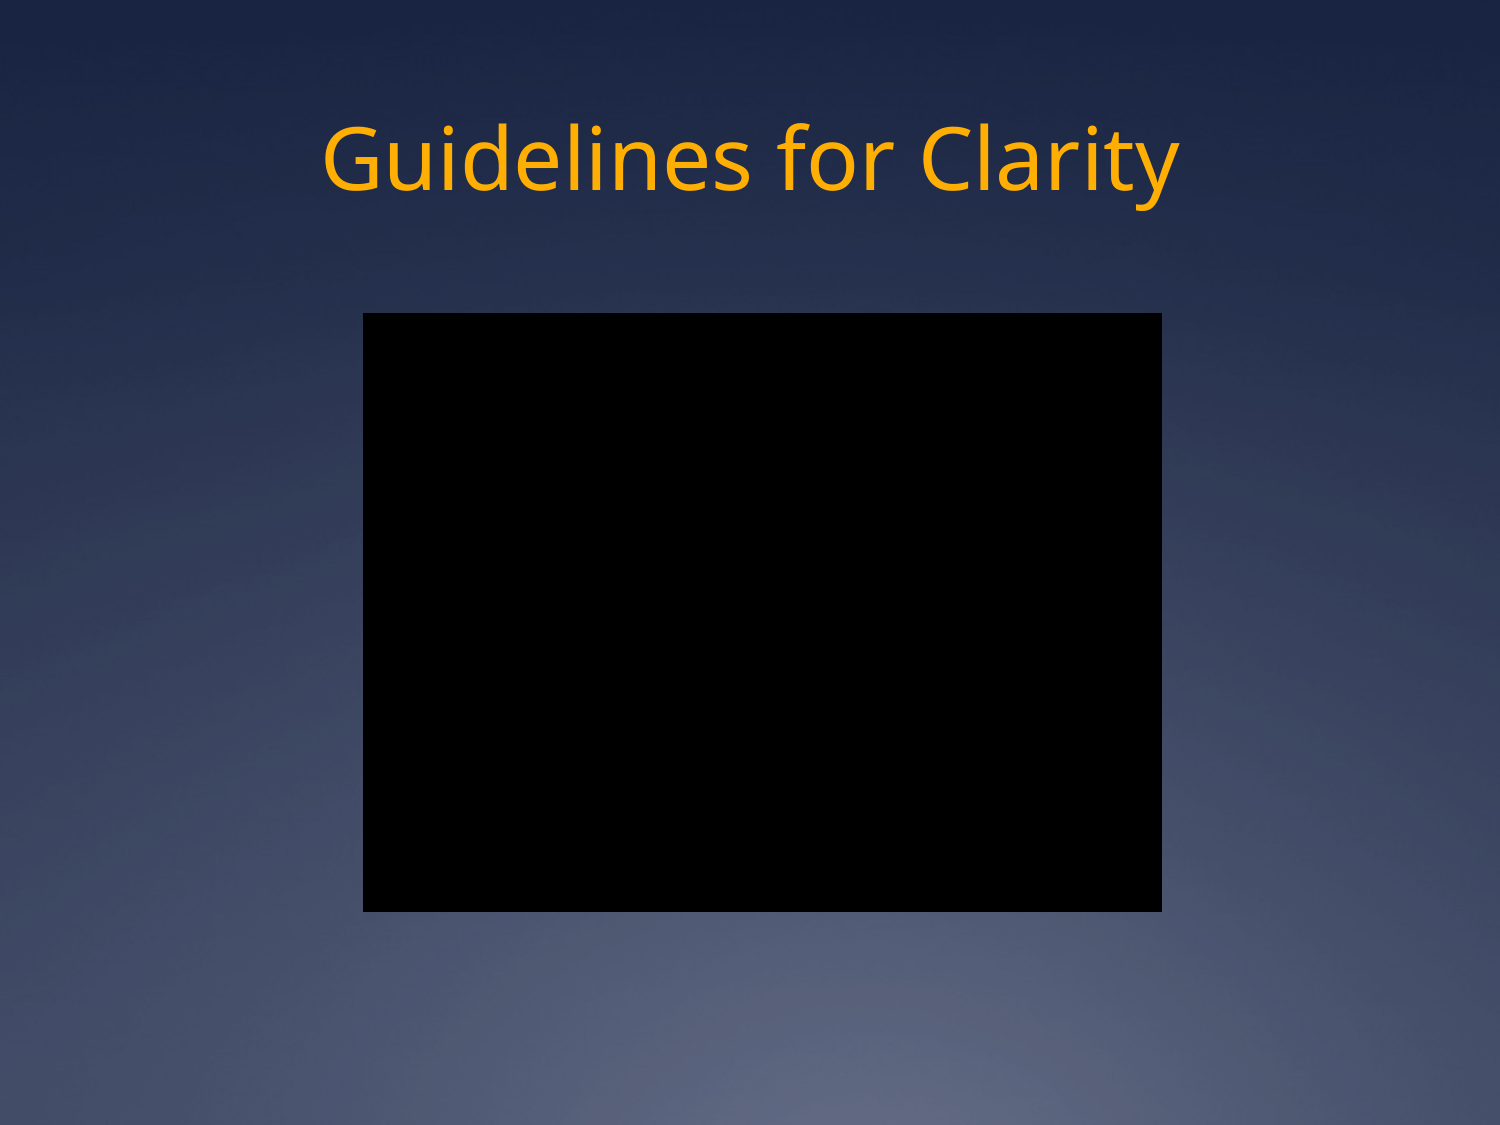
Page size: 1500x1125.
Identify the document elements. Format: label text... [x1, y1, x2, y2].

title Guidelines for Clarity [100, 95, 1400, 225]
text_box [361, 311, 1164, 914]
